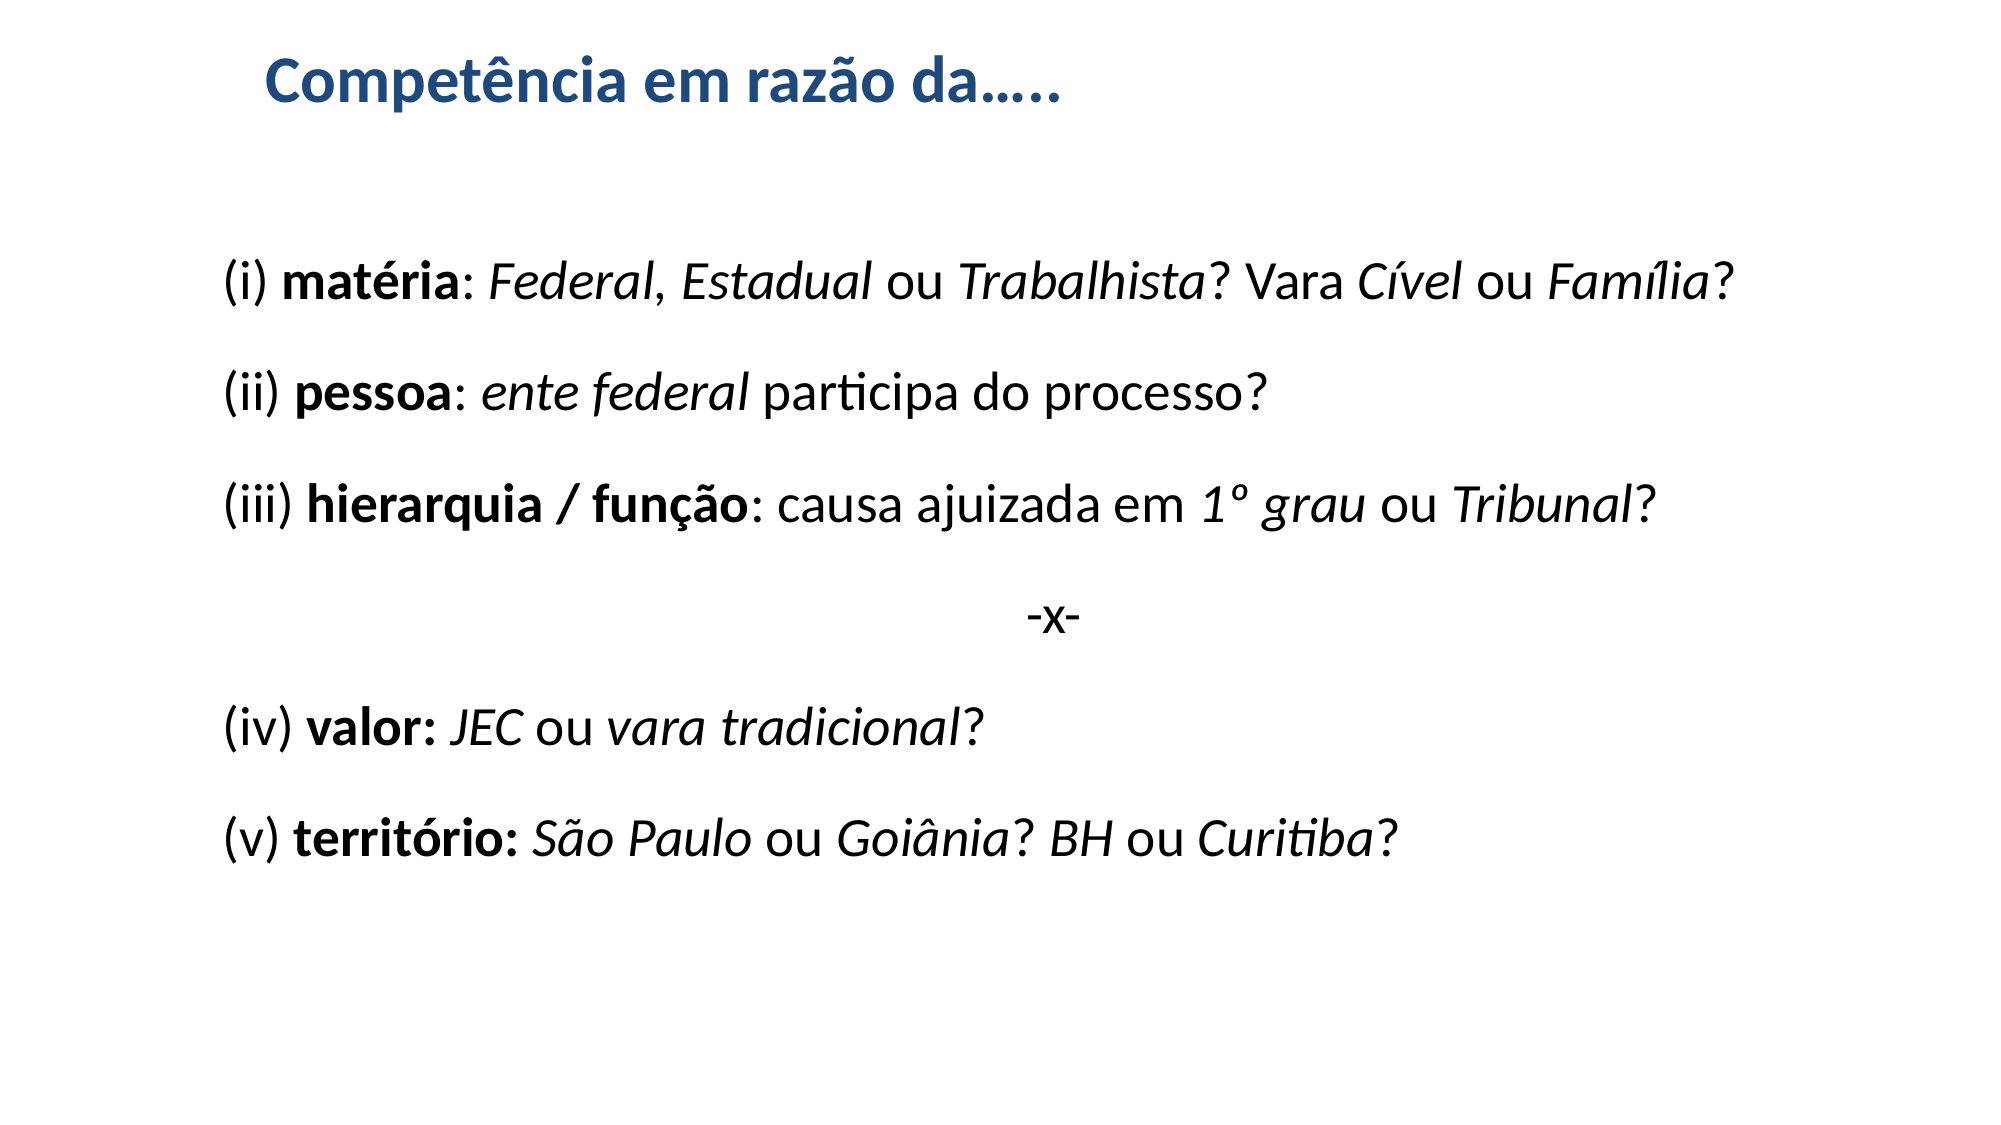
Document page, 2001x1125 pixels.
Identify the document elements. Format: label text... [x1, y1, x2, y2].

title Competência em razão da….. [250, 34, 1900, 137]
list (i) matéria: Federal, Estadual ou Trabalhista? Vara Cível ou Família? (ii) pessoa: ente federal participa do processo? (iii) hierarquia / função: causa ajuizada em 1º grau ou Tribunal? -x- (iv) valor: JEC ou vara tradicional? (v) território: São Paulo ou Goiânia? BH ou Curitiba? [207, 249, 1900, 1050]
